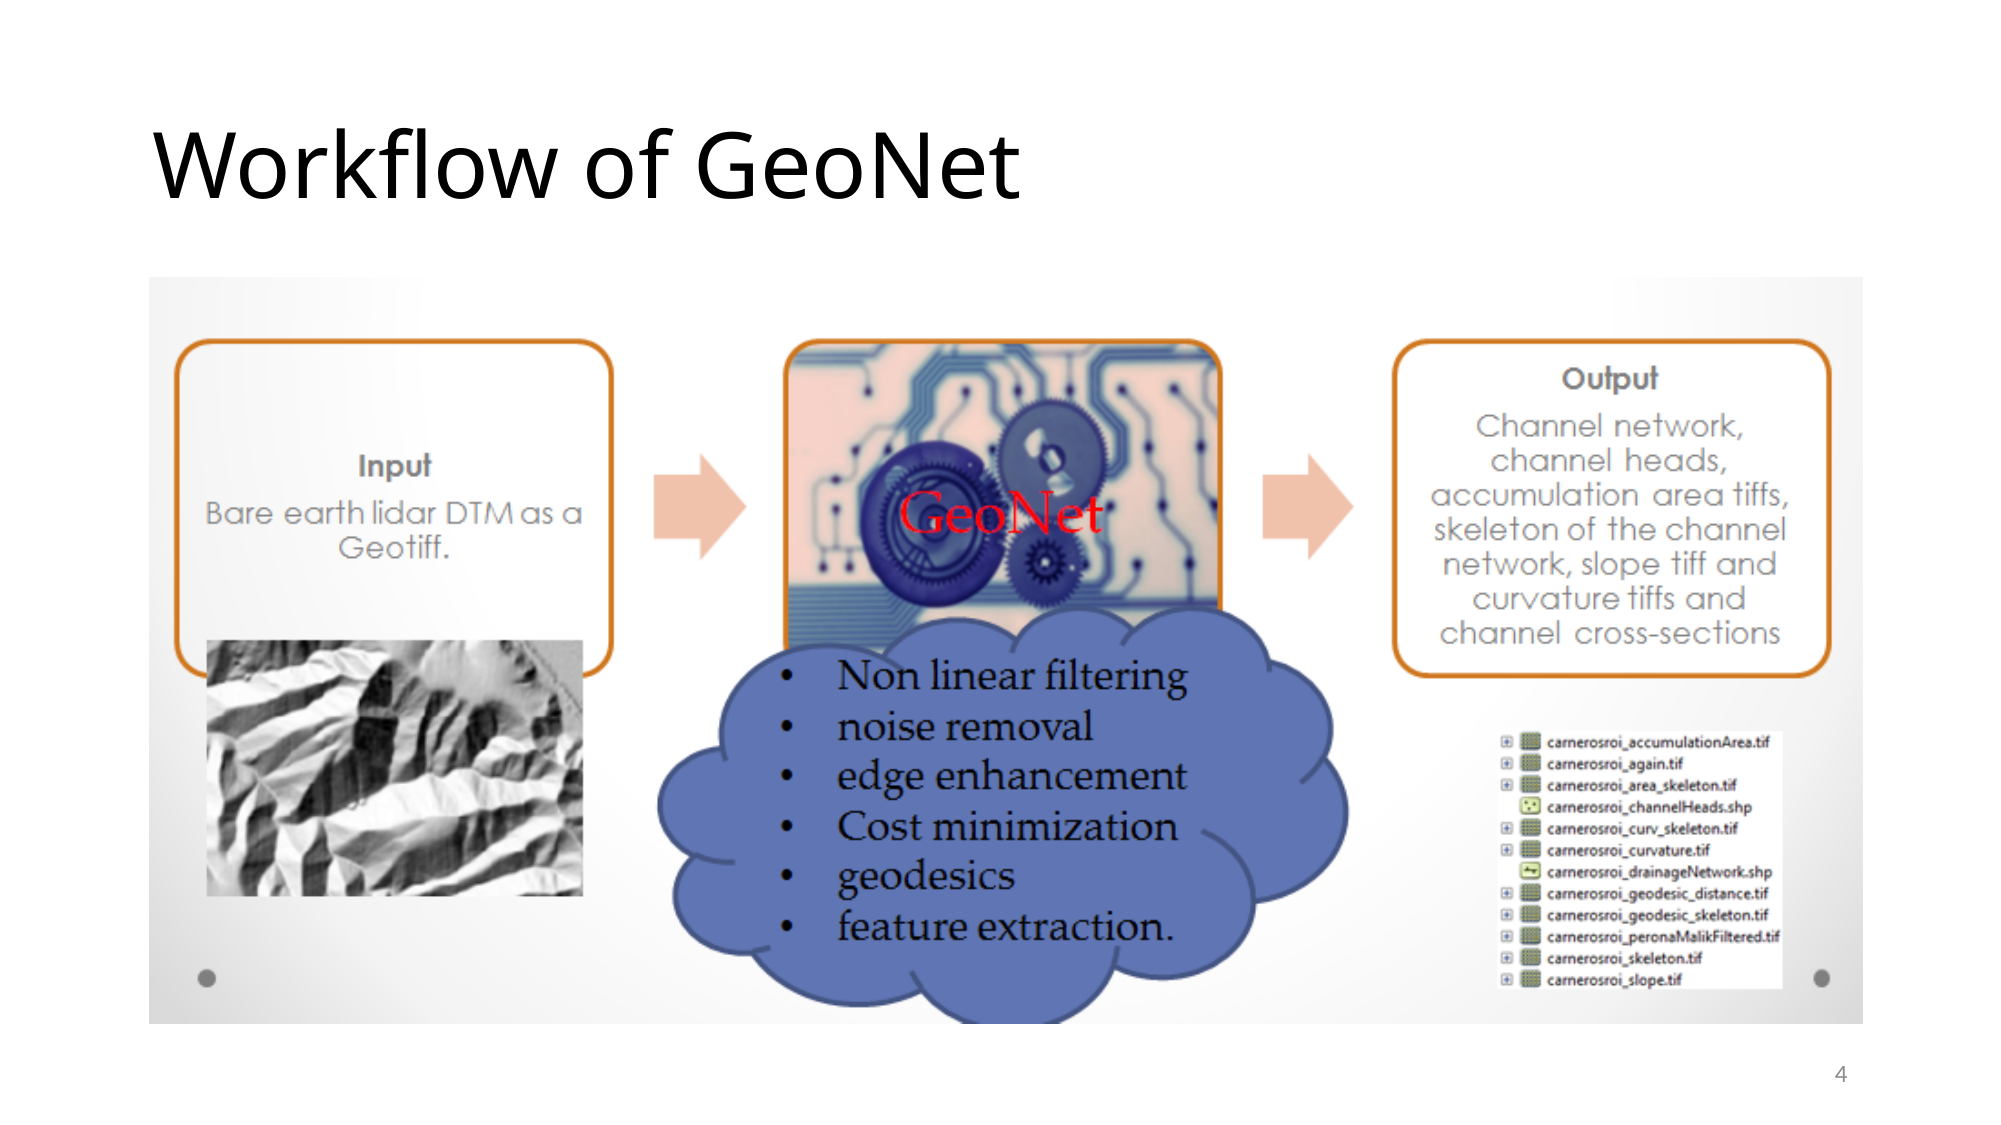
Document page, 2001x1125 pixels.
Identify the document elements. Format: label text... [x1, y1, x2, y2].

title Workflow of GeoNet [137, 59, 1863, 278]
slide_number 4 [1412, 1042, 1863, 1103]
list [149, 277, 1863, 1024]
